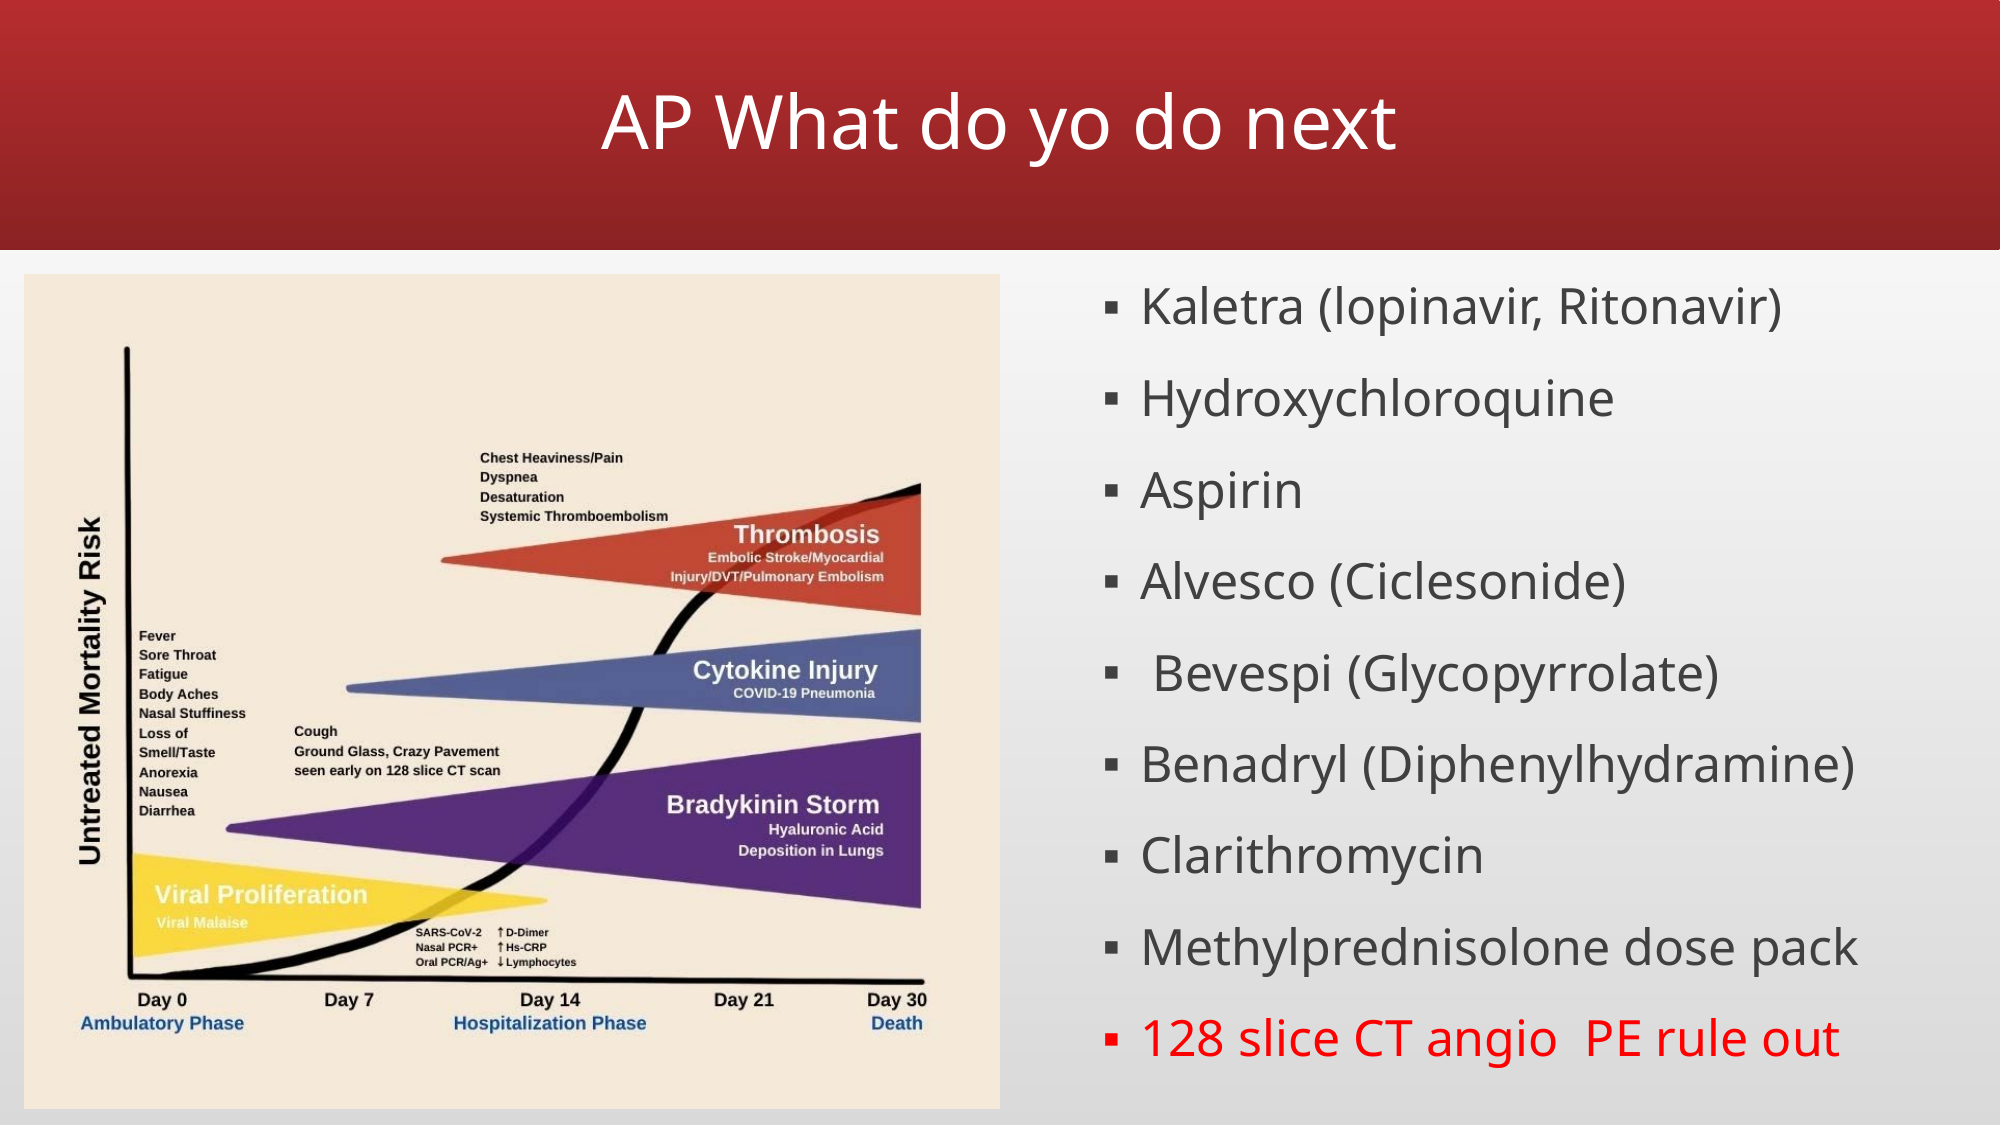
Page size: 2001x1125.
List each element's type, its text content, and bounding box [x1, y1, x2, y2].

title AP What do yo do next [174, 16, 1825, 234]
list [24, 274, 1000, 1109]
list Kaletra (lopinavir, Ritonavir) Hydroxychloroquine Aspirin Alvesco (Ciclesonide) Bevespi (Glycopyrrolate) Benadryl (Diphenylhydramine) Clarithromycin Methylprednisolone dose pack 128 slice CT angio PE rule out [1087, 274, 1938, 1088]
